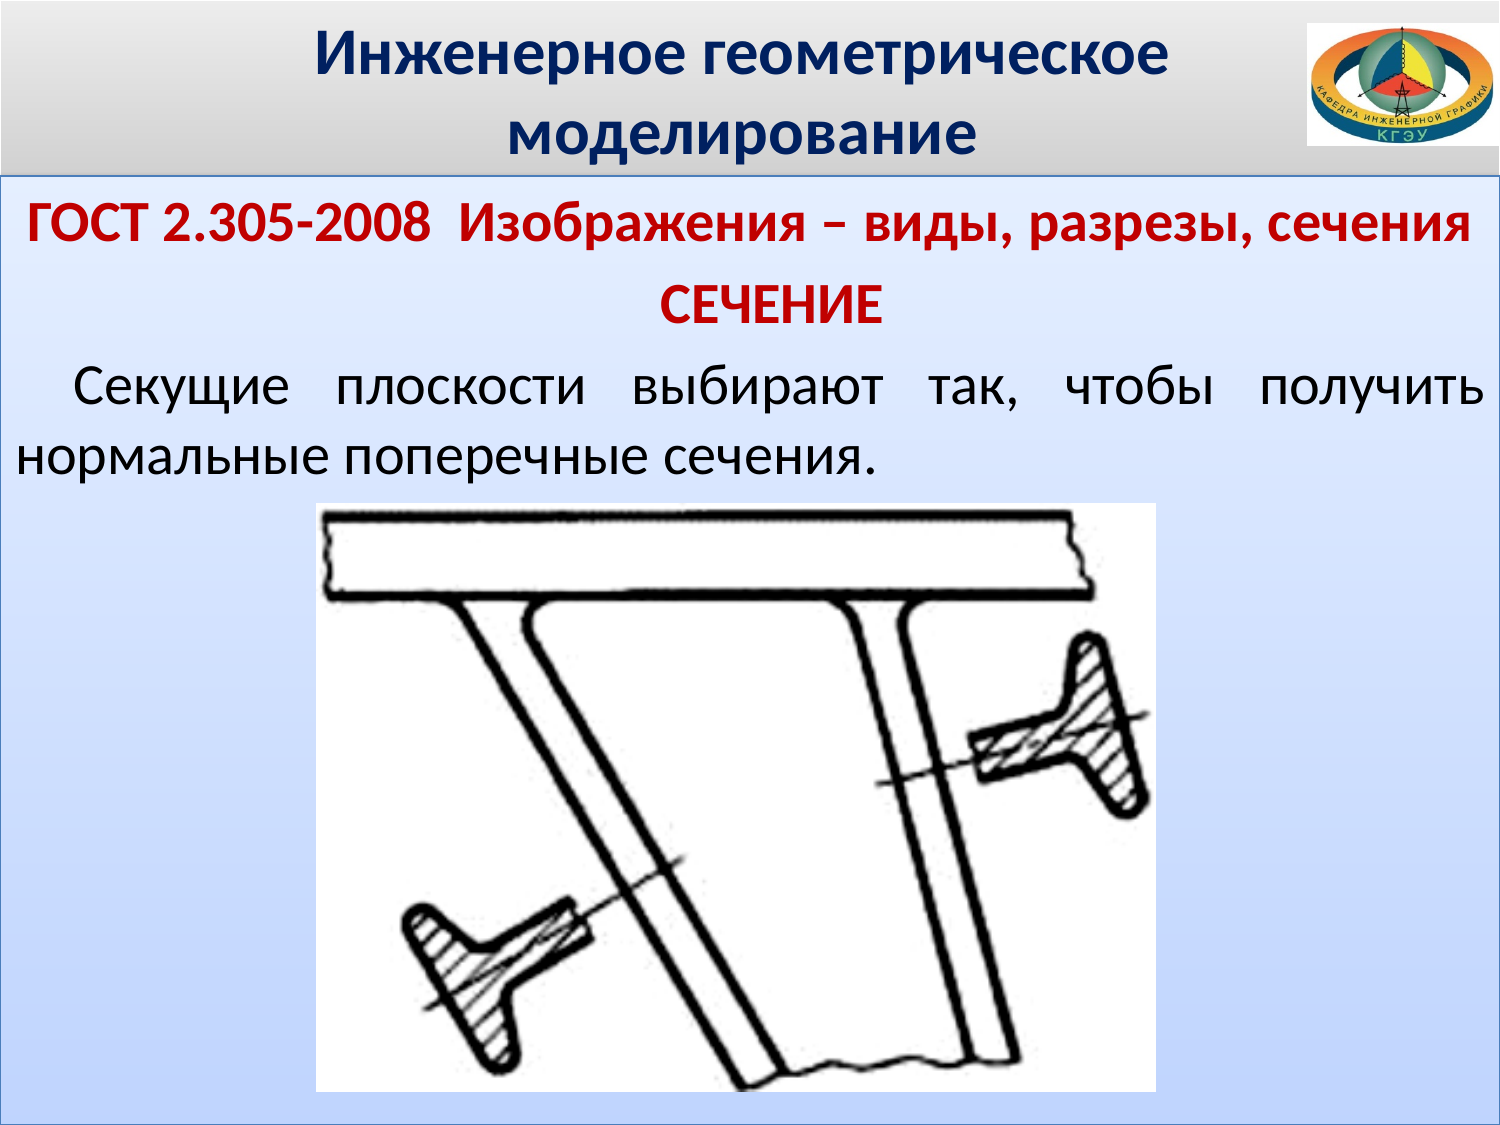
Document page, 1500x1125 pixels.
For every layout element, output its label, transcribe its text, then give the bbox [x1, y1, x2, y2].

picture [1304, 23, 1500, 153]
subtitle ГОСТ 2.305-2008 Изображения – виды, разрезы, сечения СЕЧЕНИЕ Секущие плоскости выбирают так, чтобы получить нормальные поперечные сечения. [0, 175, 1500, 1125]
title Инженерное геометрическое моделирование [0, 0, 1500, 174]
picture [316, 503, 1156, 1093]
